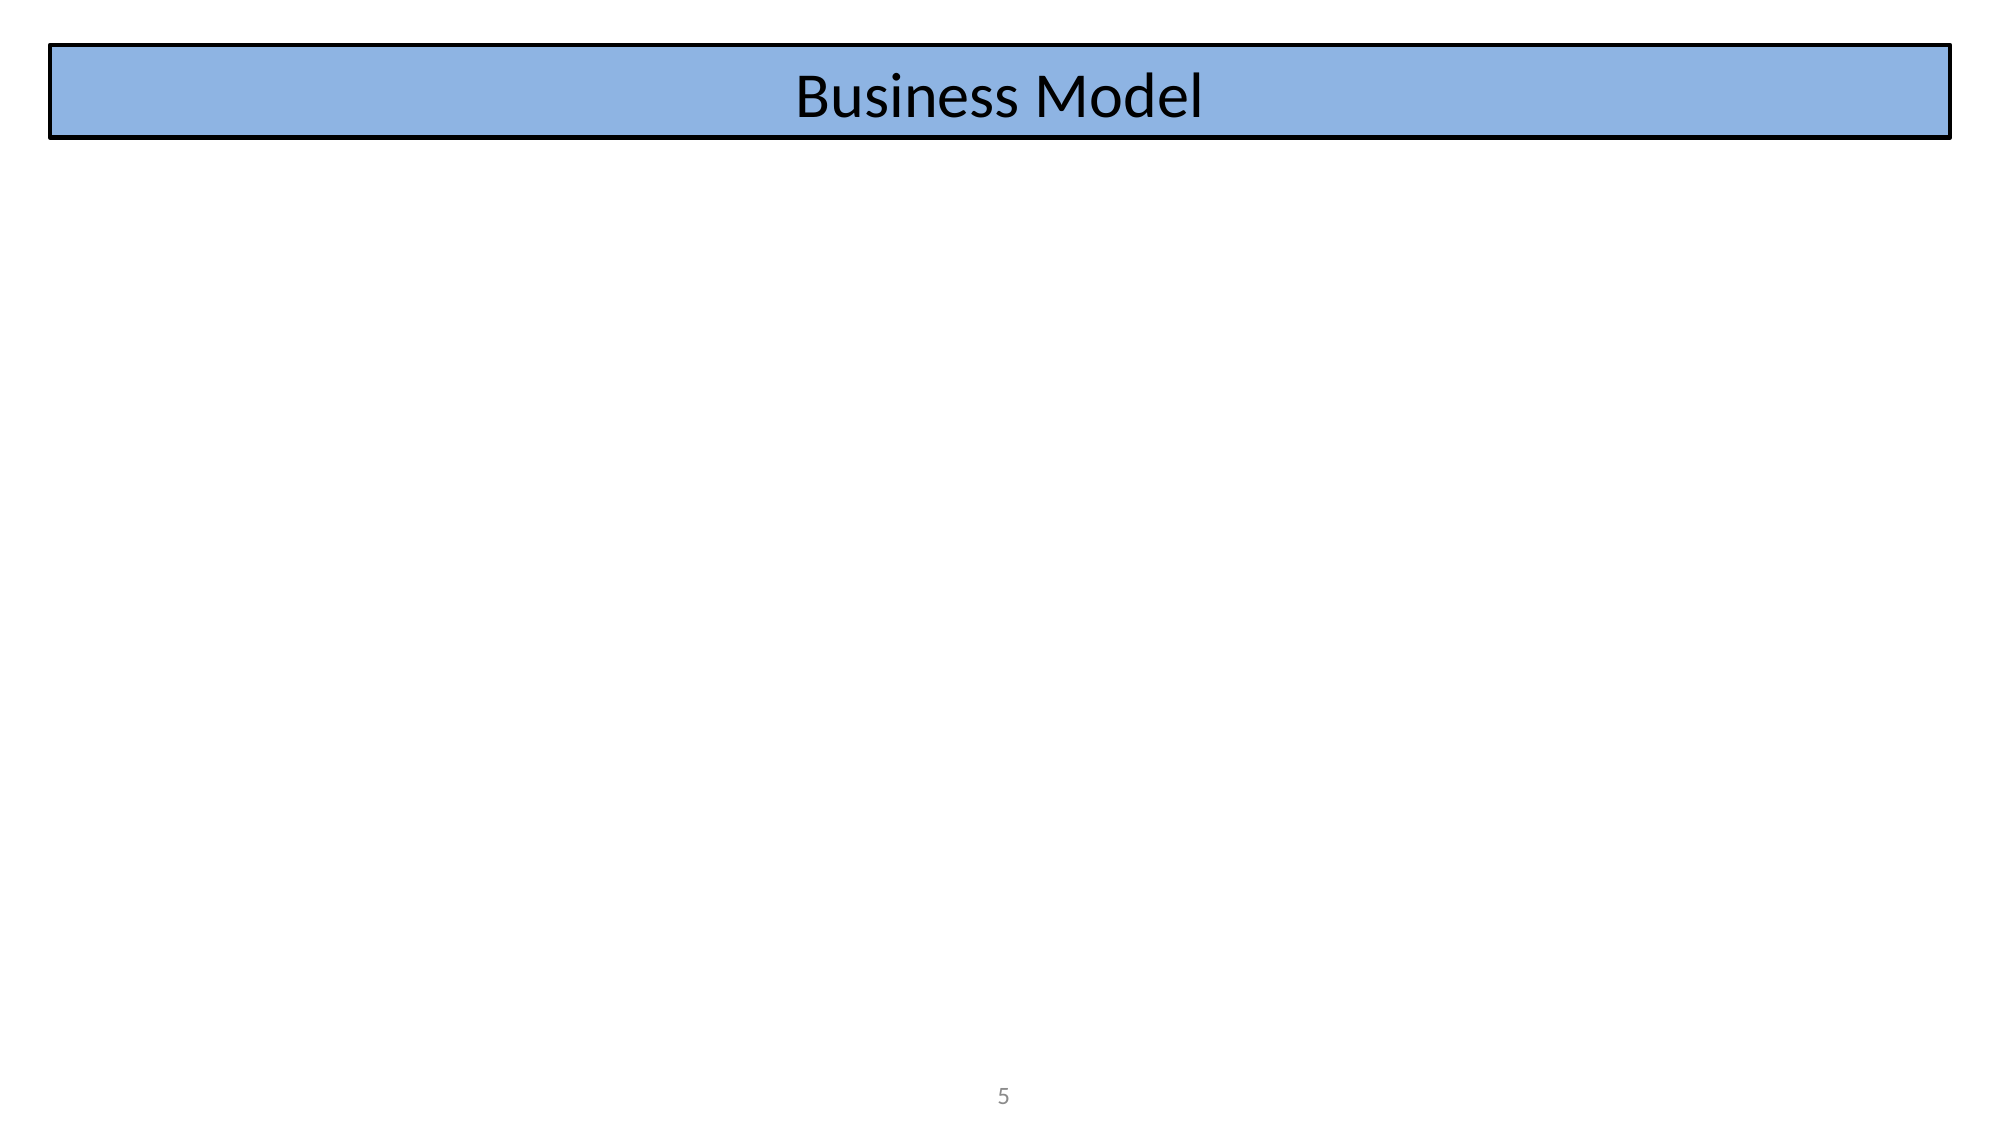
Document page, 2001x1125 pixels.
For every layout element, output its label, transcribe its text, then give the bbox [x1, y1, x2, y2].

text_box Business Model [50, 45, 1950, 138]
slide_number 5 [962, 1065, 1025, 1125]
